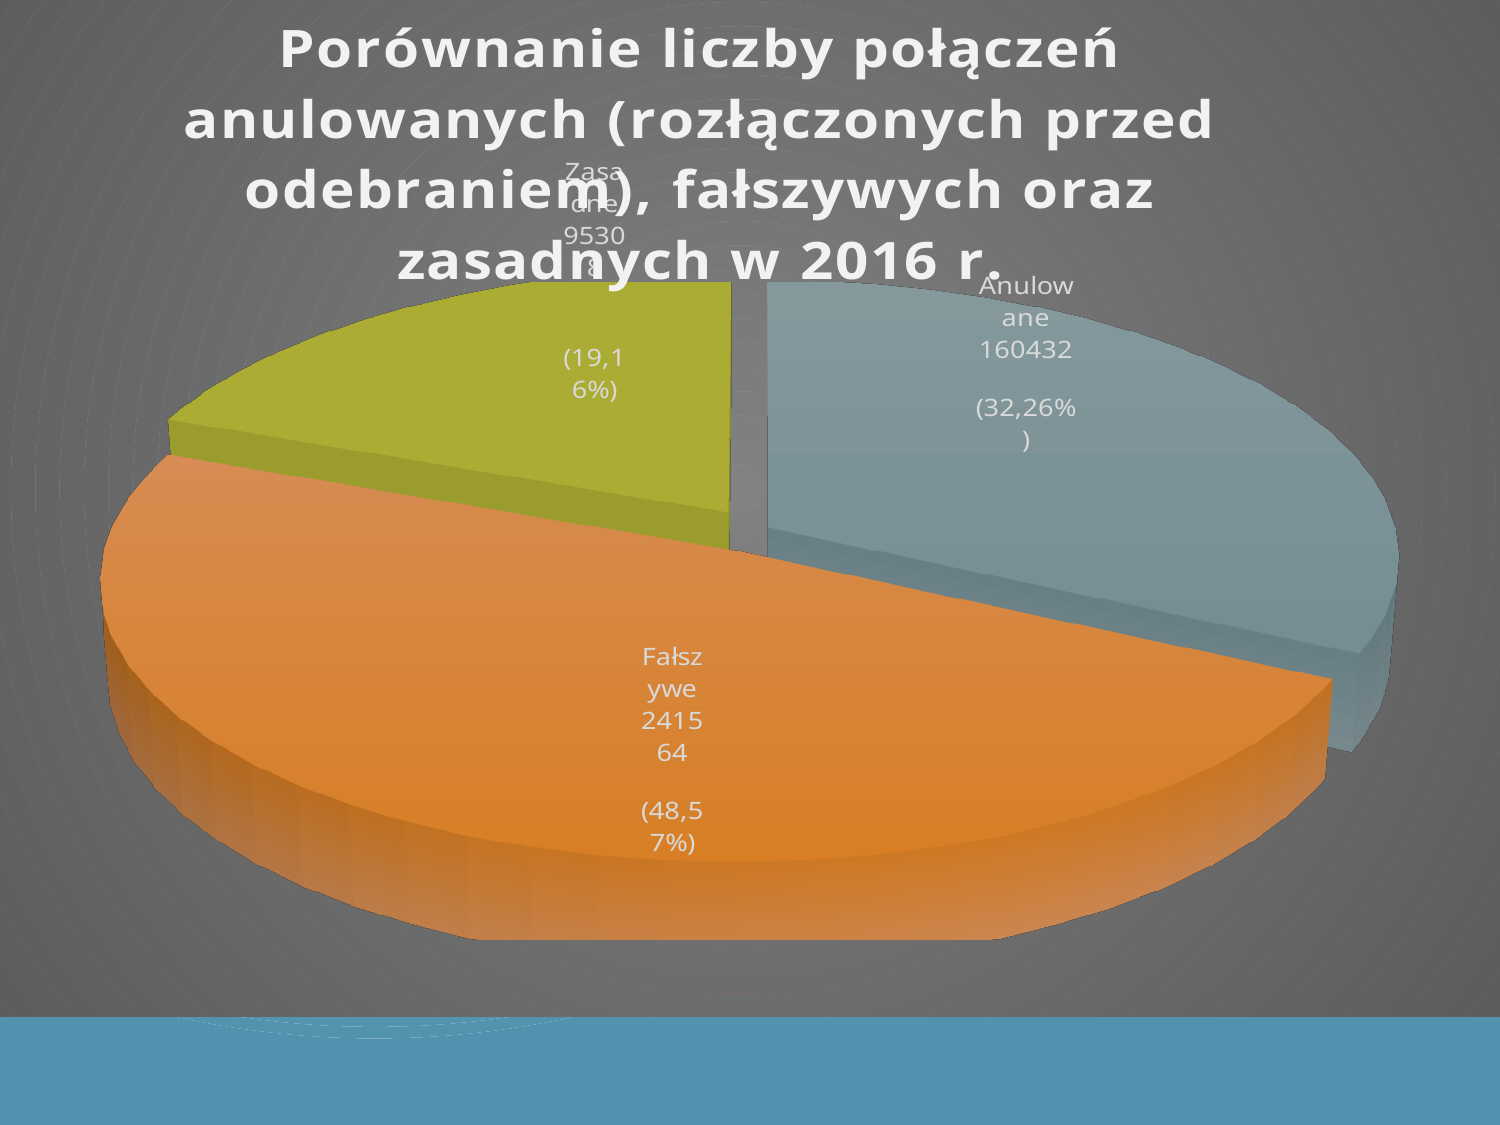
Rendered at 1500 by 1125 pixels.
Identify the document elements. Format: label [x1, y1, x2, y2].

chart [0, 0, 1500, 1125]
